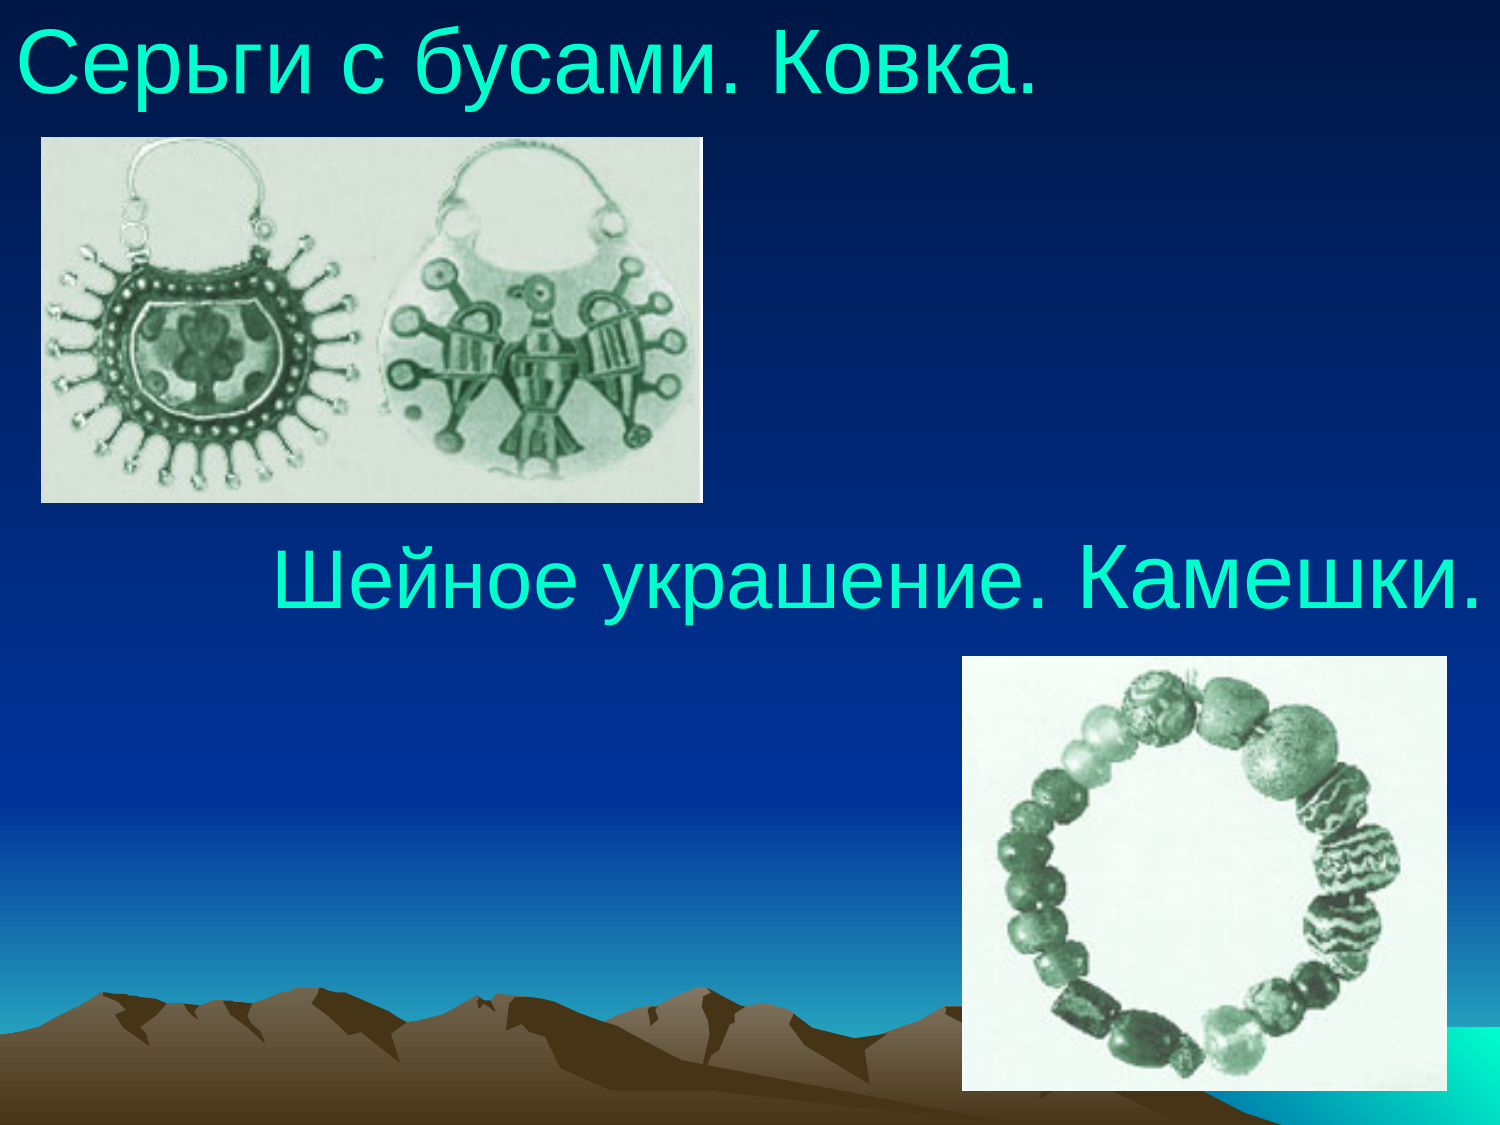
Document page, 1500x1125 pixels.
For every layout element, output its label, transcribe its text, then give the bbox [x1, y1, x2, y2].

title Серьги с бусами. Ковка. [0, 0, 1500, 114]
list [40, 136, 703, 503]
picture [962, 656, 1447, 1093]
text_box Шейное украшение. Камешки. [0, 515, 1500, 629]
